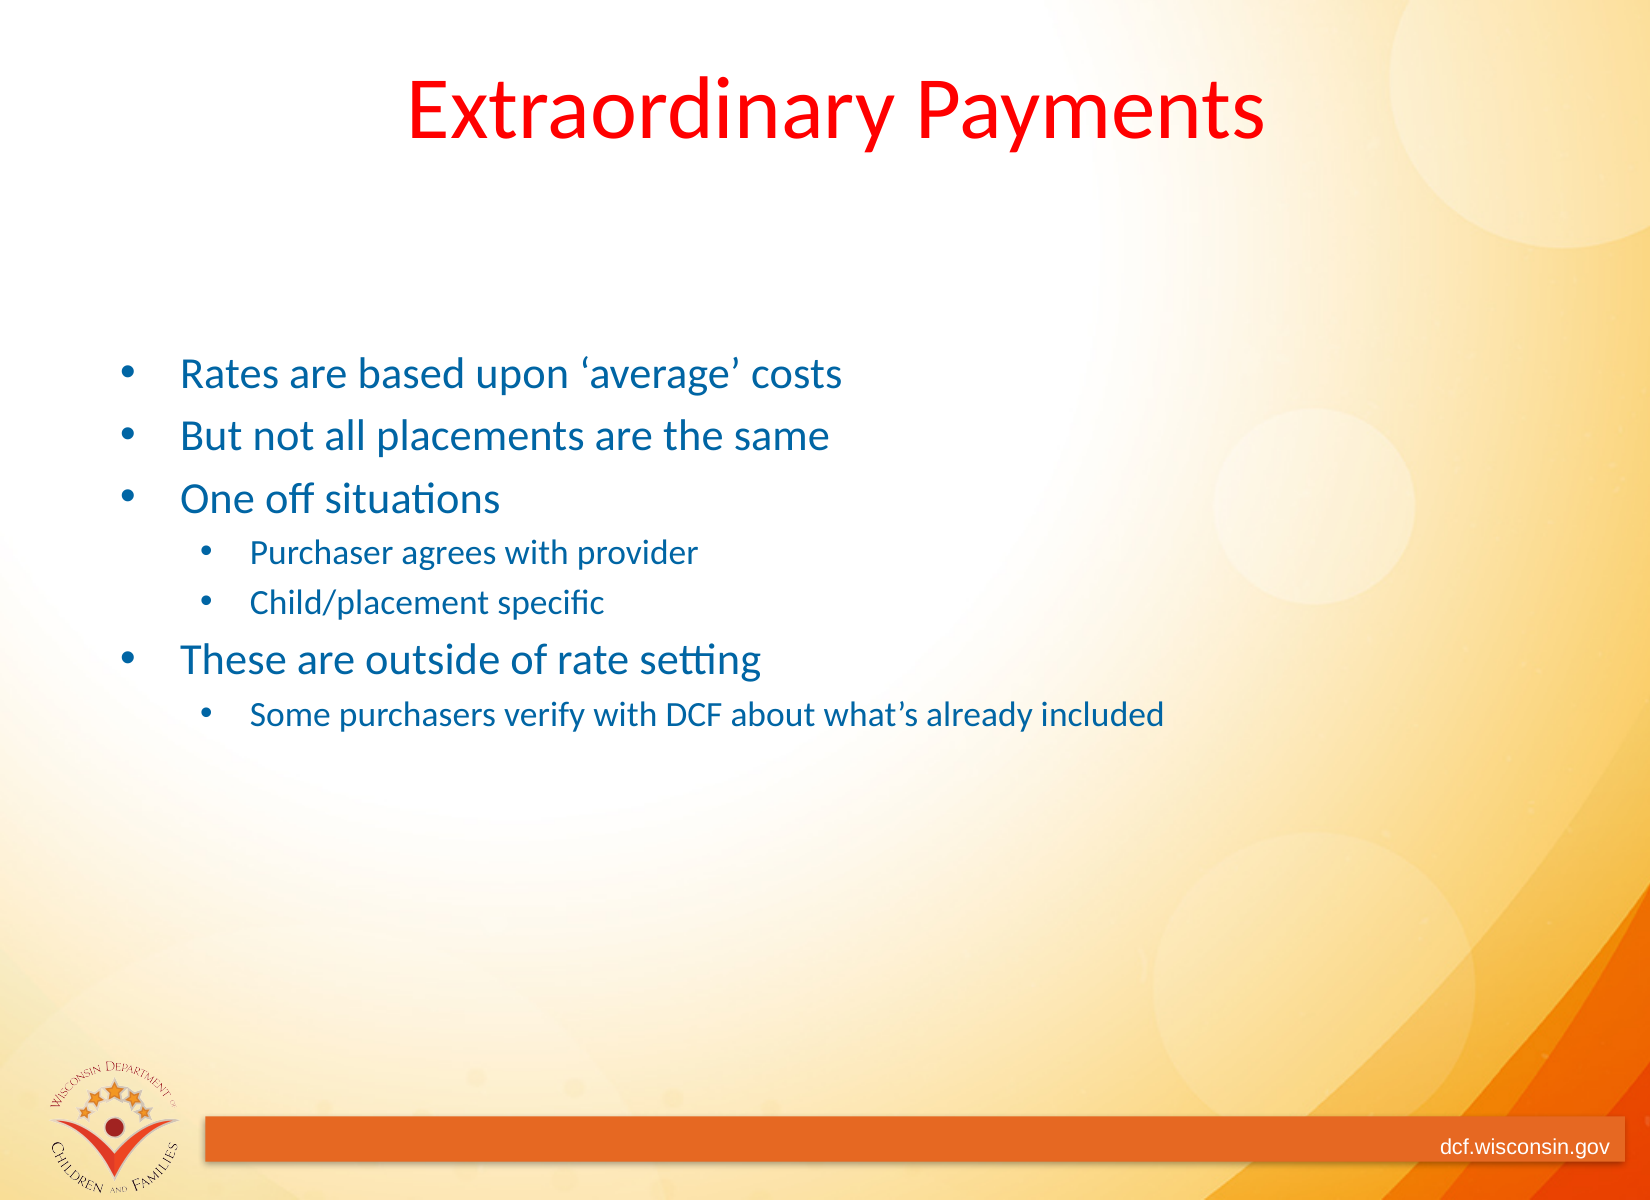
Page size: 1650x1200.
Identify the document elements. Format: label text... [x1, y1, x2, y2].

text_box [205, 1116, 1626, 1162]
text_box Extraordinary Payments [64, 21, 1610, 185]
text_box dcf.wisconsin.gov [1197, 1121, 1625, 1181]
list Rates are based upon ‘average’ costs But not all placements are the same One off situations Purchaser agrees with provider Child/placement specific These are outside of rate setting Some purchasers verify with DCF about what’s already included [105, 336, 1545, 1072]
picture [0, 0, 1650, 1200]
